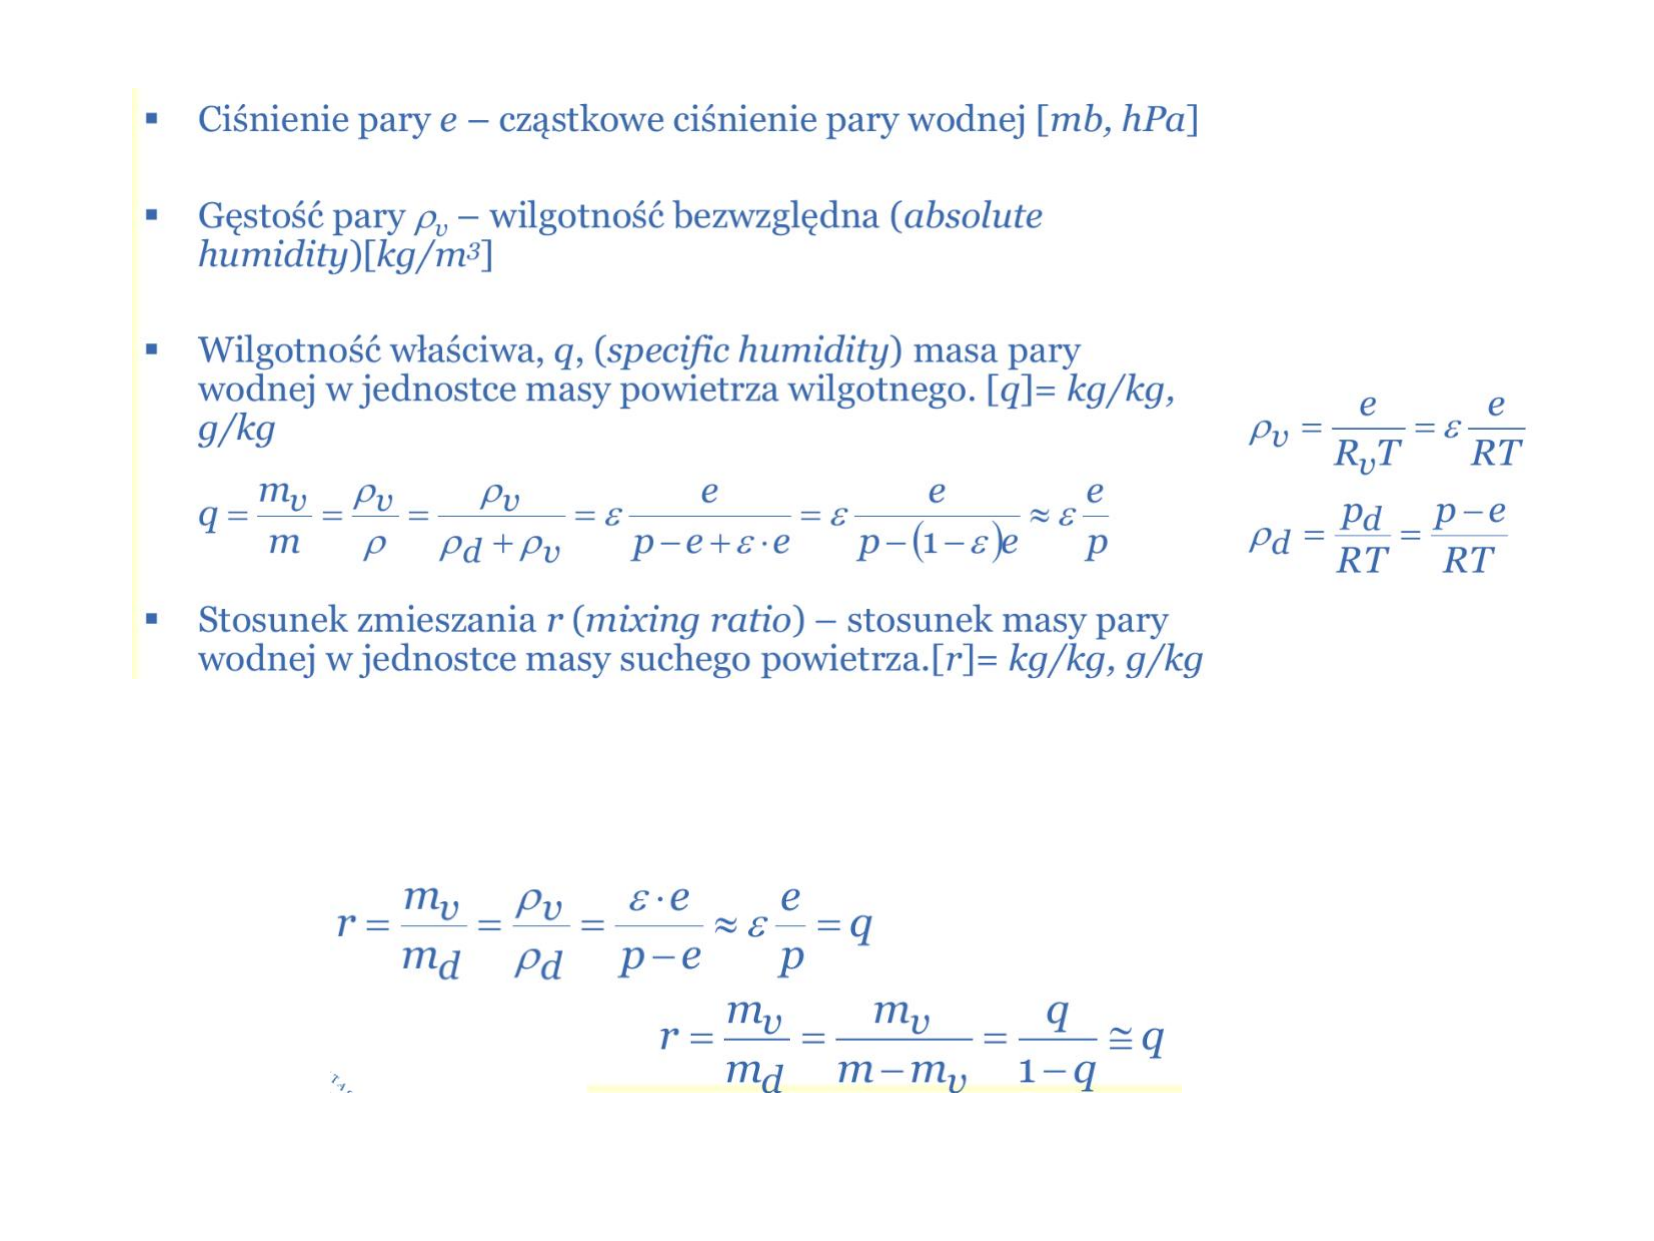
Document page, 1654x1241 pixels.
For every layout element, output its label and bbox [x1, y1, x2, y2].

picture [132, 88, 1541, 680]
picture [330, 870, 1182, 1093]
